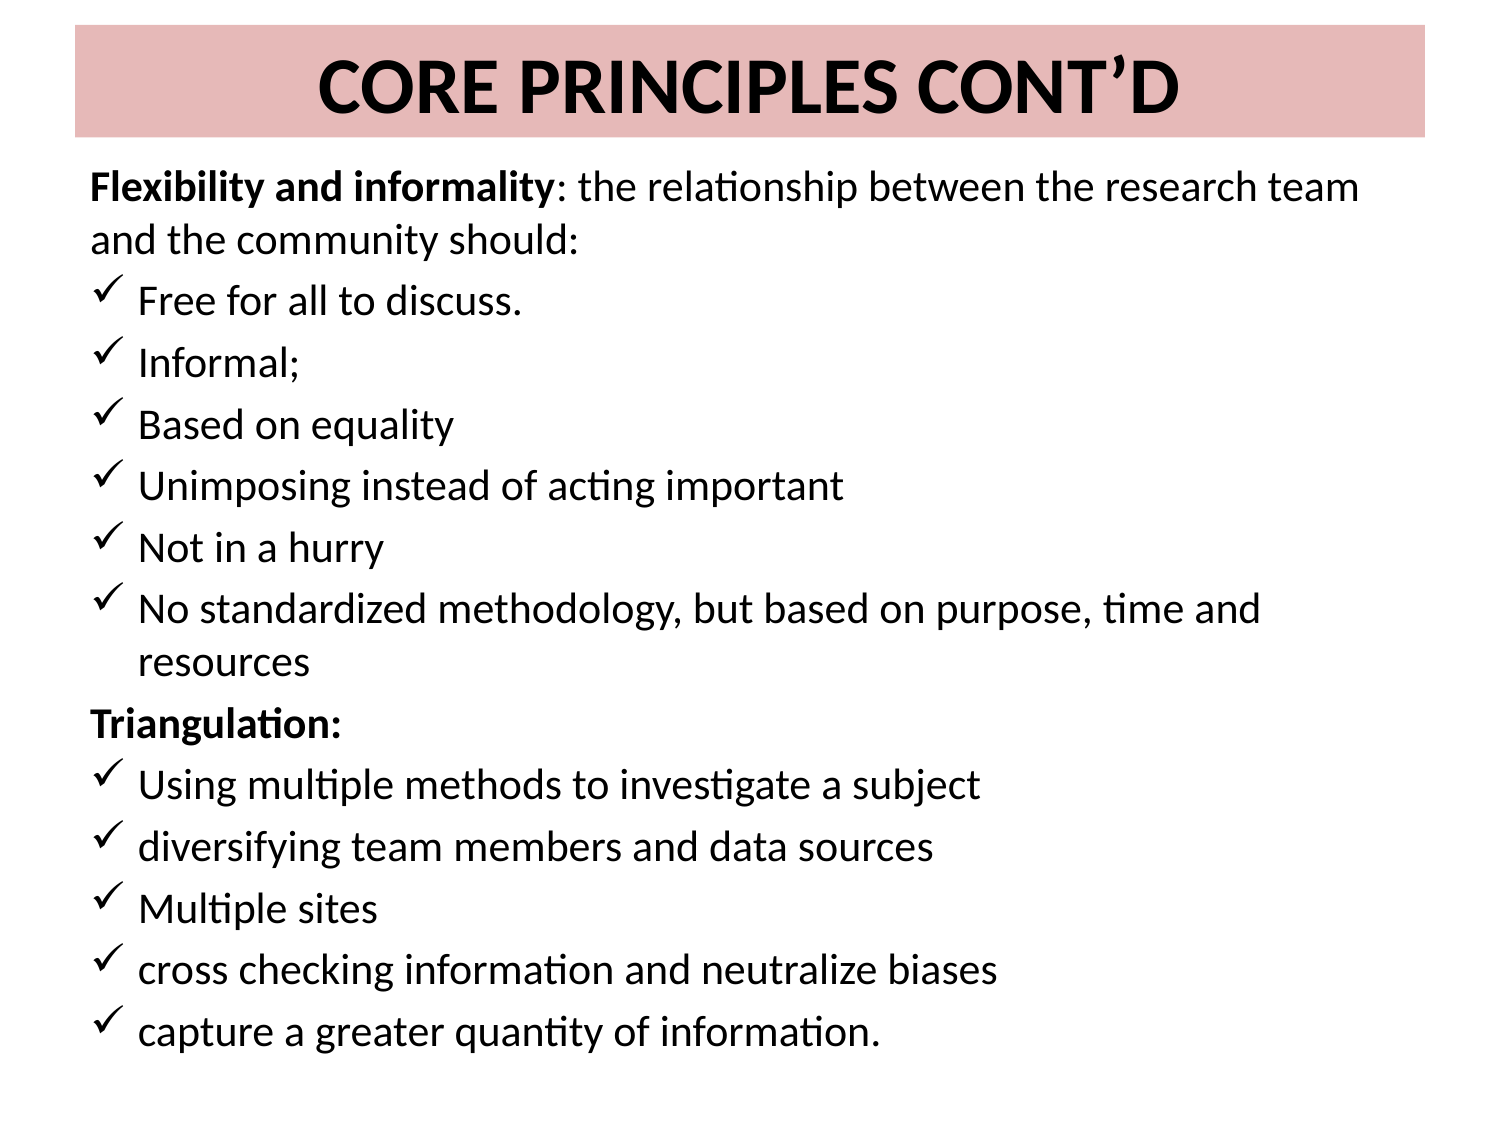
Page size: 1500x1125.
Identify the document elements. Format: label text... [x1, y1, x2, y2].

title CORE PRINCIPLES CONT’D [75, 24, 1425, 138]
list Flexibility and informality: the relationship between the research team and the community should: Free for all to discuss. Informal; Based on equality Unimposing instead of acting important Not in a hurry No standardized methodology, but based on purpose, time and resources Triangulation: Using multiple methods to investigate a subject diversifying team members and data sources Multiple sites cross checking information and neutralize biases capture a greater quantity of information. [75, 149, 1425, 1075]
